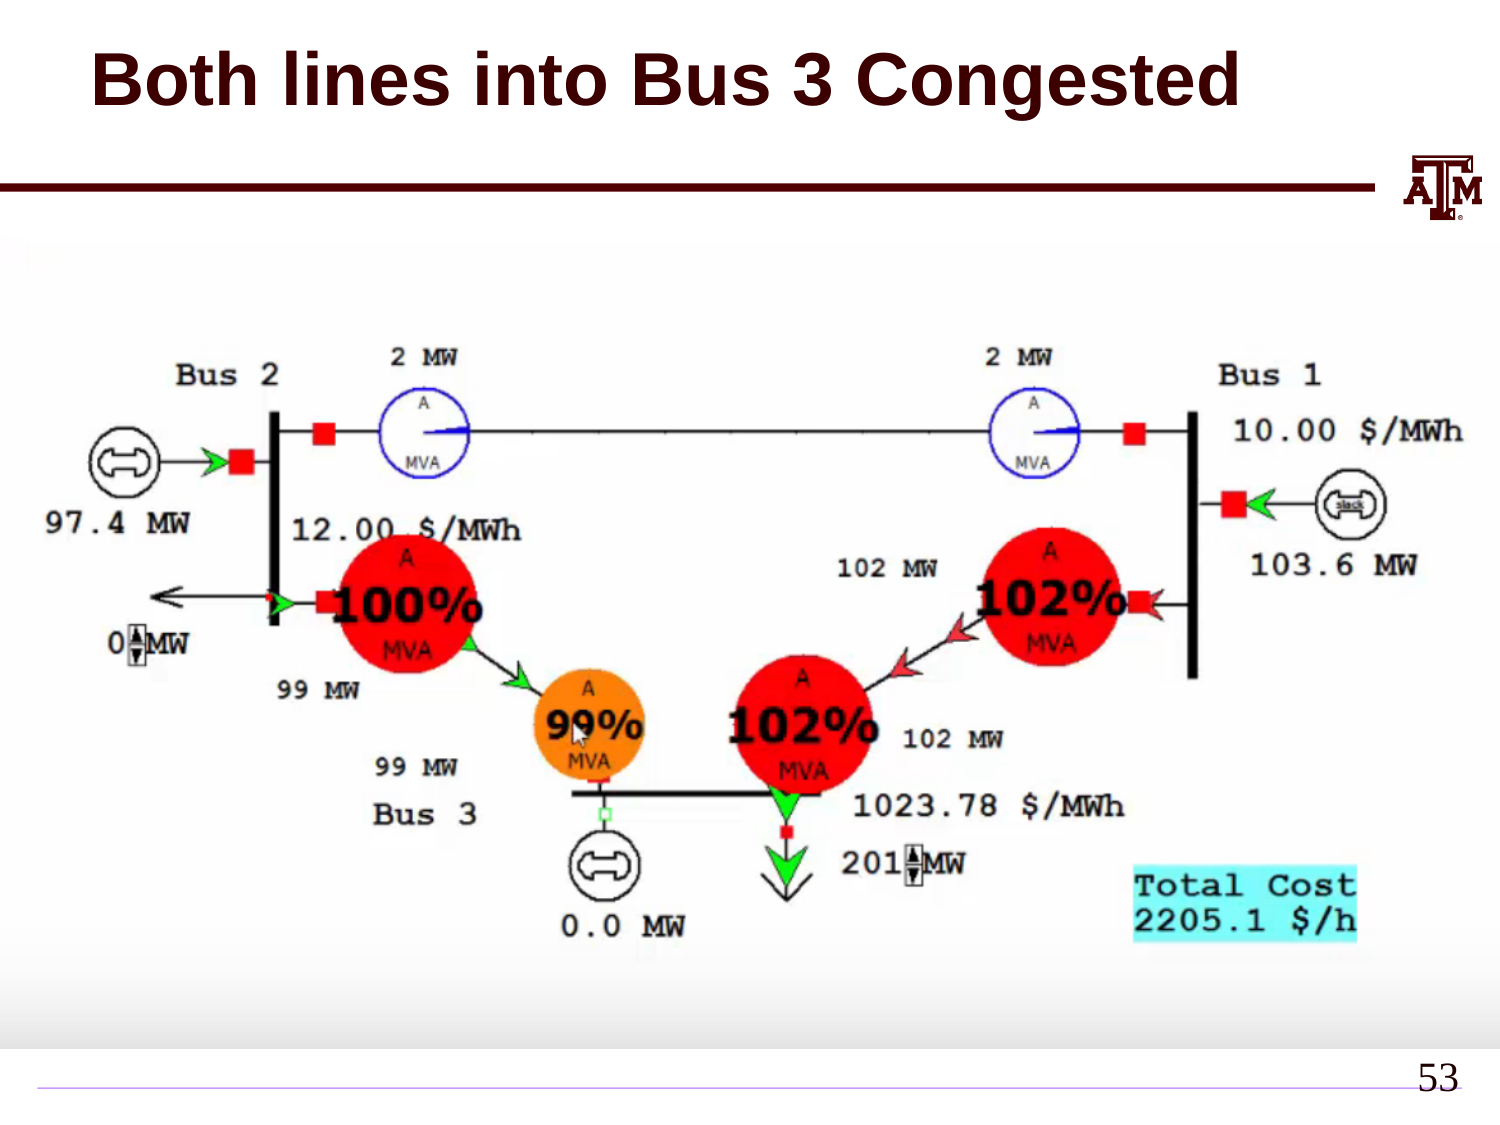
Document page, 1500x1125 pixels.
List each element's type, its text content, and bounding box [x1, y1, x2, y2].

title Both lines into Bus 3 Congested [74, 12, 1388, 151]
text_box 51 [1162, 1058, 1475, 1113]
picture [0, 137, 1500, 1049]
